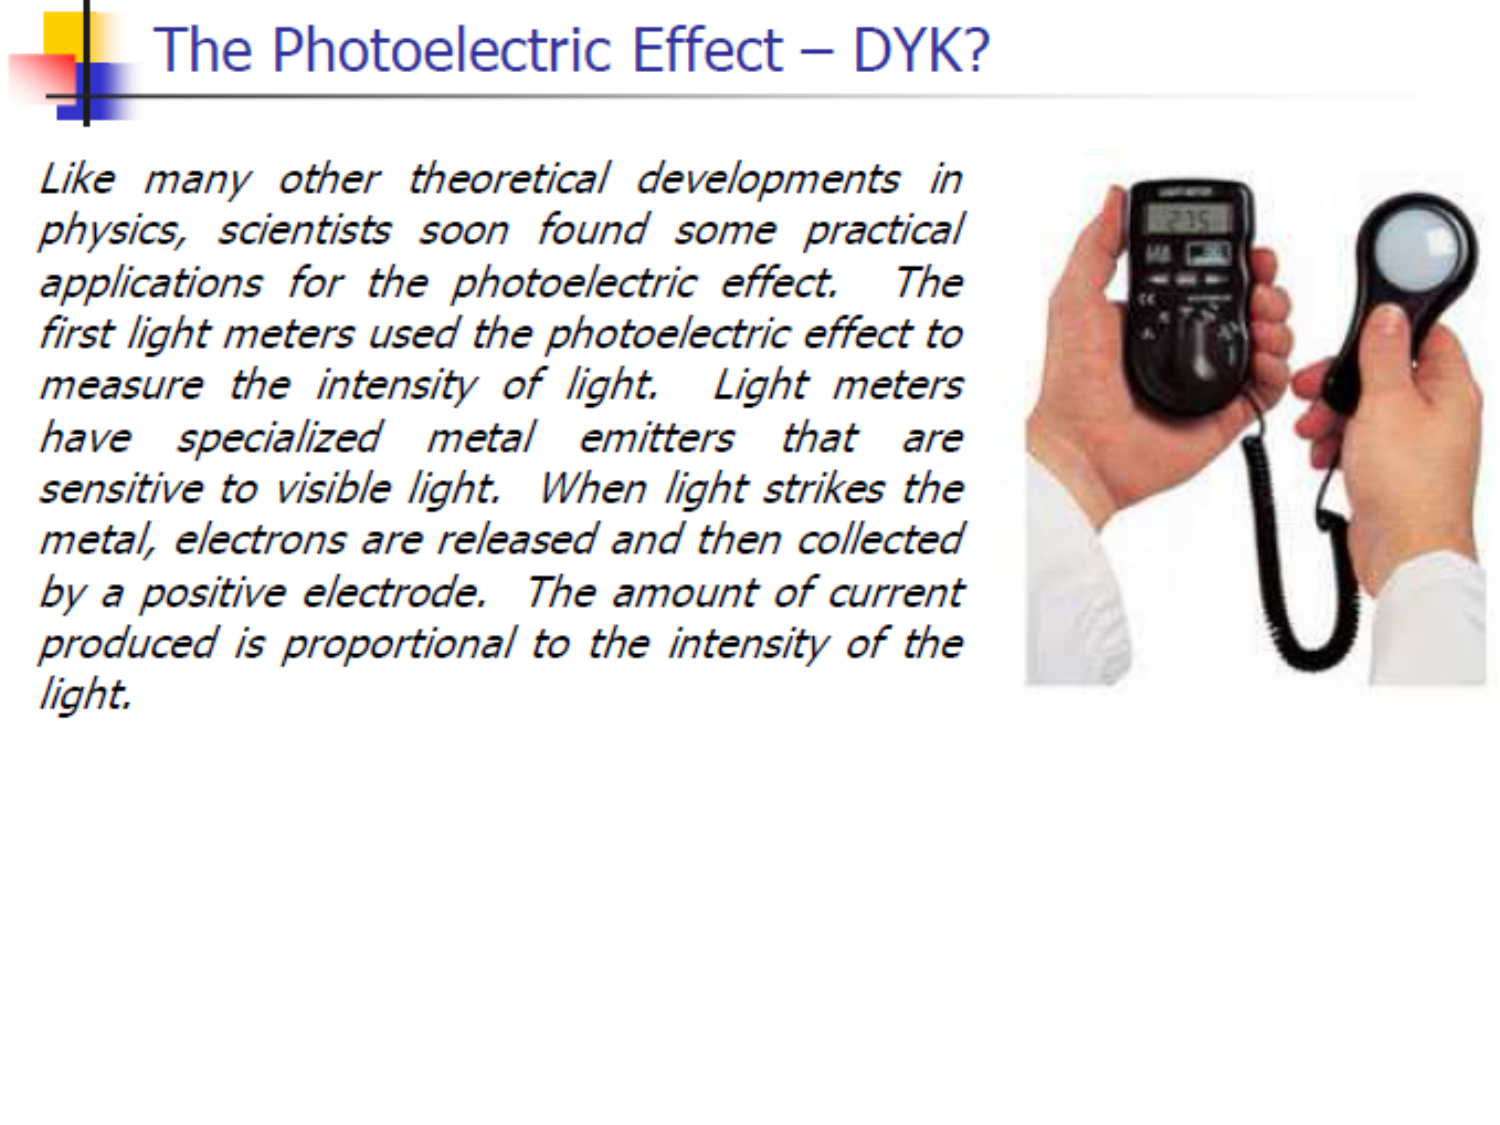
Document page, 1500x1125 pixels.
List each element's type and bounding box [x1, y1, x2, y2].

picture [0, 0, 1500, 778]
